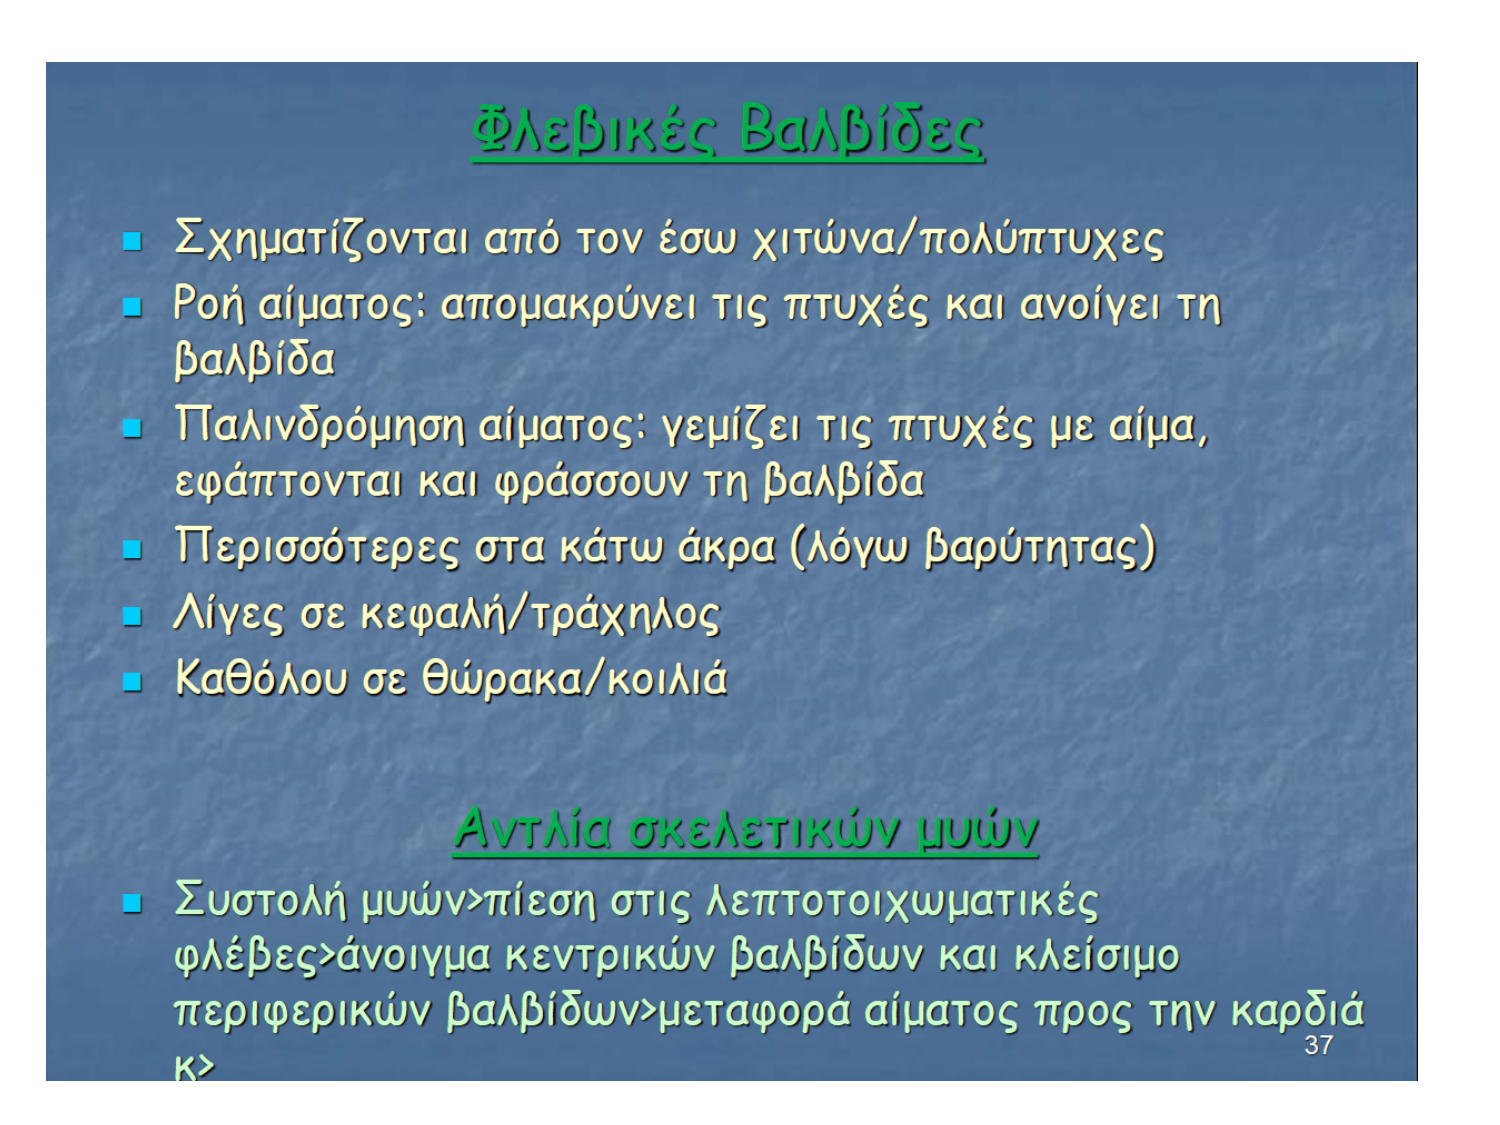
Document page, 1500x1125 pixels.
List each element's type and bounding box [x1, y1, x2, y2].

list [46, 62, 1419, 1081]
